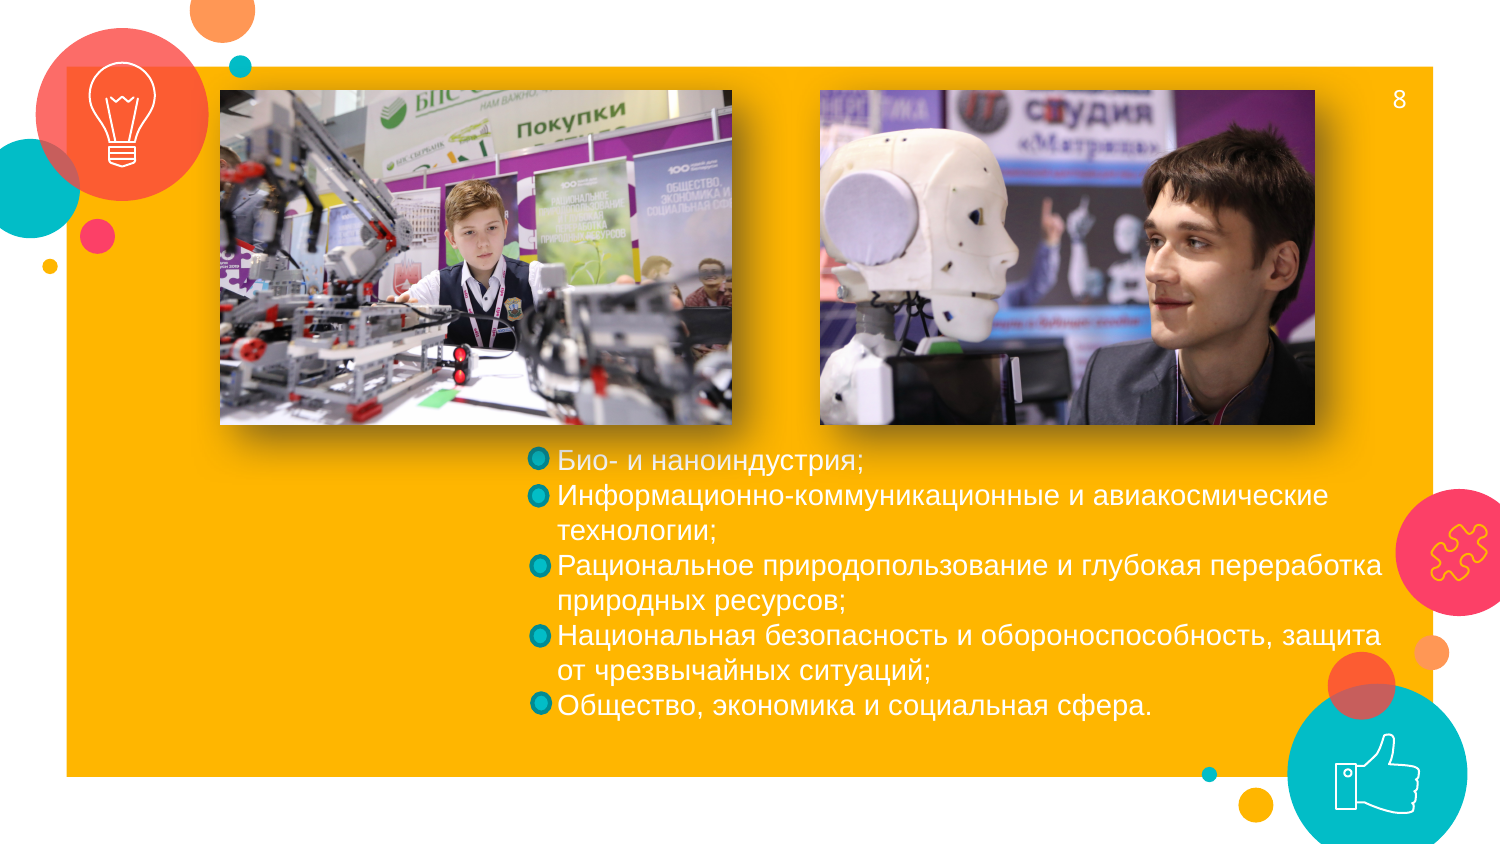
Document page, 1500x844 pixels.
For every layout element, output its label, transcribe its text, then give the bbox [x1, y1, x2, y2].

picture [220, 90, 732, 425]
text_box [530, 691, 553, 715]
text_box [527, 484, 550, 508]
picture [820, 90, 1315, 425]
text_box [529, 554, 552, 578]
slide_number 8 [1331, 68, 1422, 134]
text_box Био- и наноиндустрия; Информационно-коммуникационные и авиакосмические технологии; Рациональное природопользование и глубокая переработка природных ресурсов; Национальная безопасность и обороноспособность, защита от чрезвычайных ситуаций; Общество, экономика и социальная сфера. [542, 434, 1418, 729]
text_box [529, 624, 552, 648]
